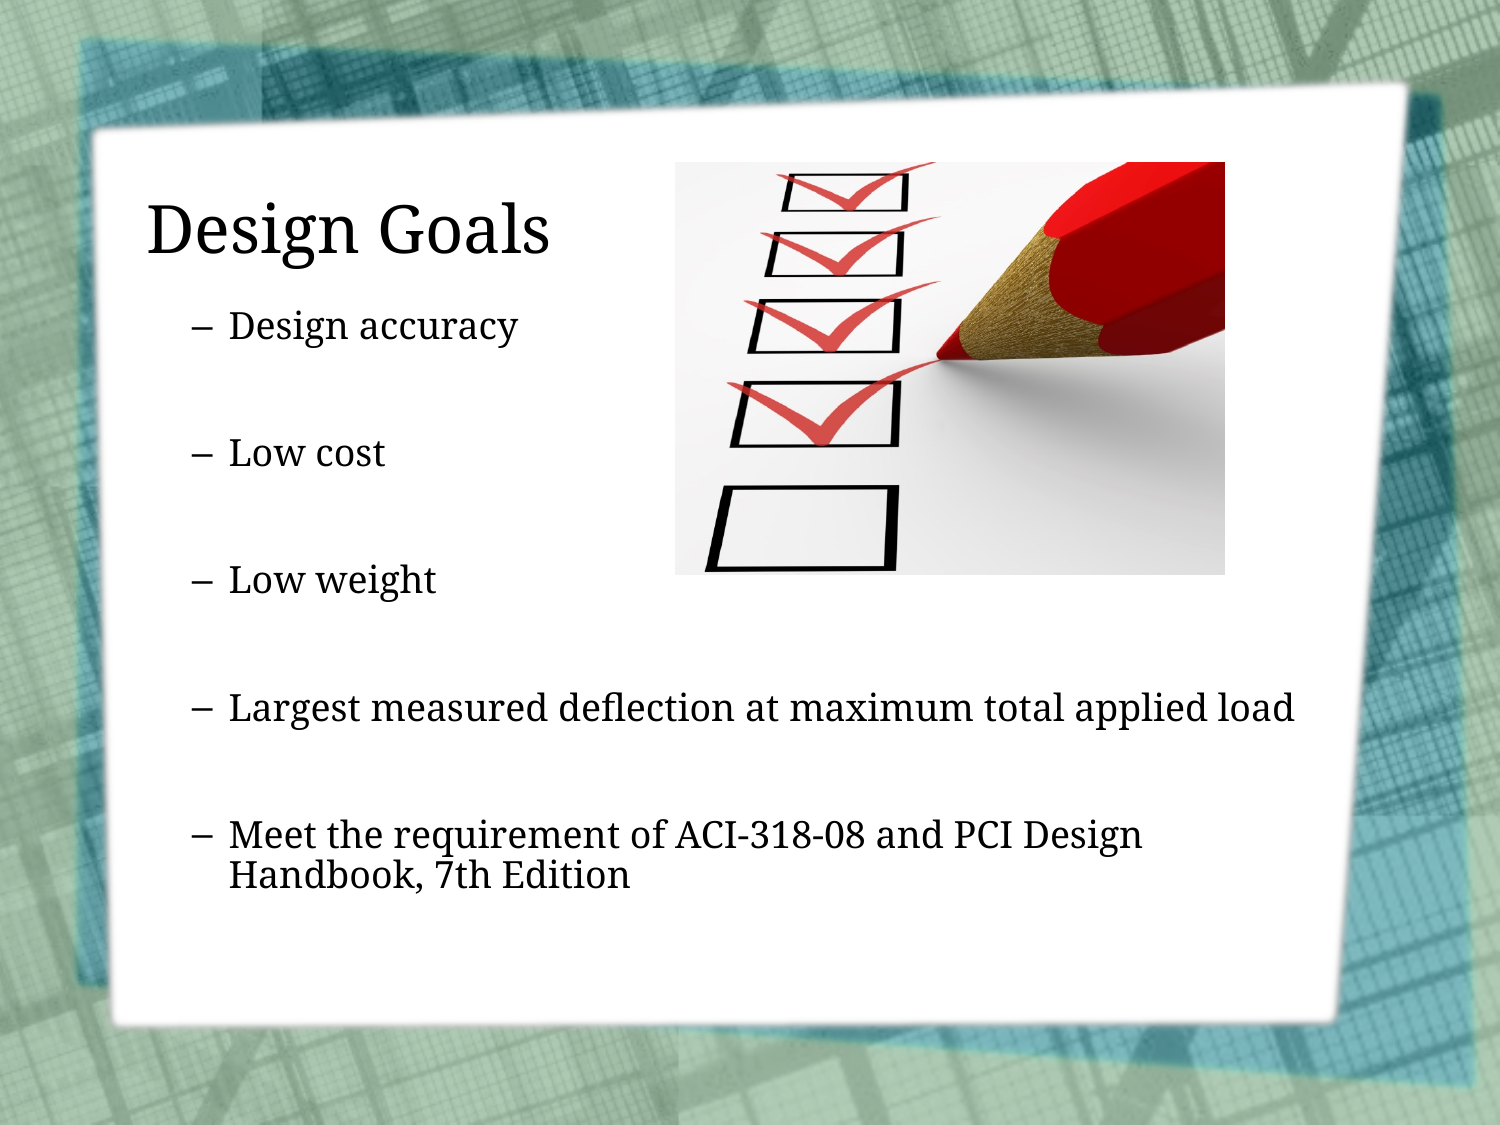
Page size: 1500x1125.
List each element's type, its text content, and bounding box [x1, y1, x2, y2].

list Design accuracy Low cost Low weight Largest measured deflection at maximum total applied load Meet the requirement of ACI-318-08 and PCI Design Handbook, 7th Edition [131, 299, 1313, 988]
picture [0, 0, 1500, 1125]
title Design Goals [131, 87, 1313, 275]
